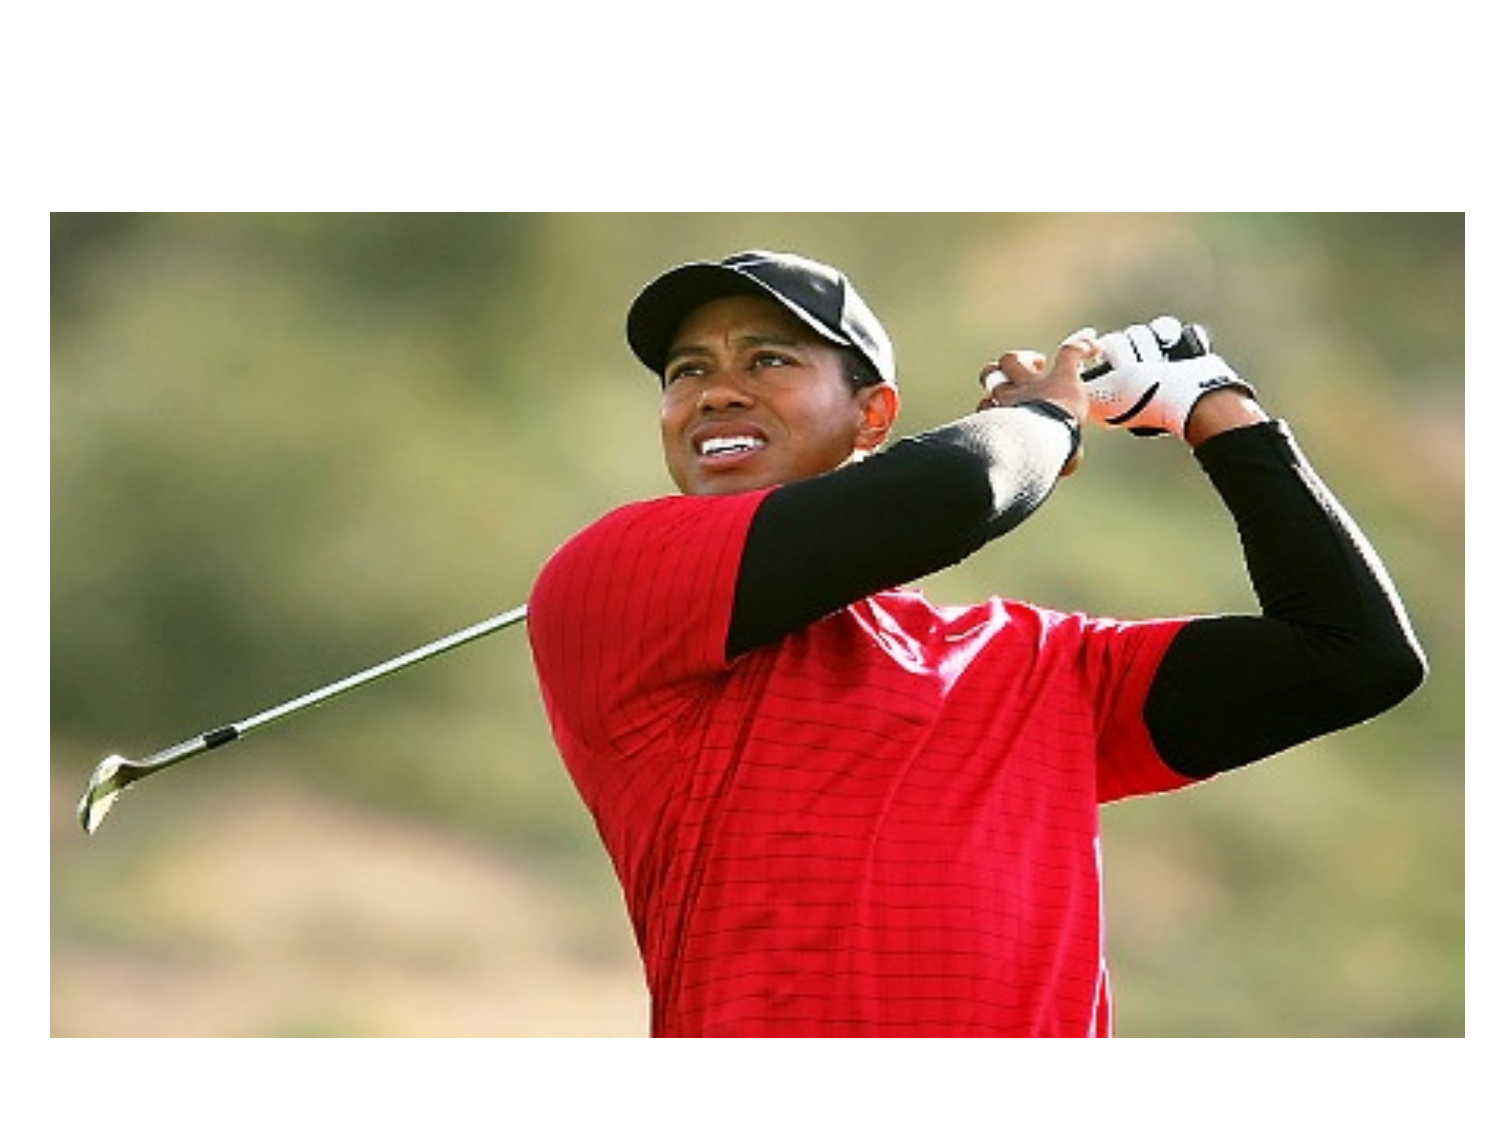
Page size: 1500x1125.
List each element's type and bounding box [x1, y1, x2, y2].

picture [49, 212, 1465, 1038]
